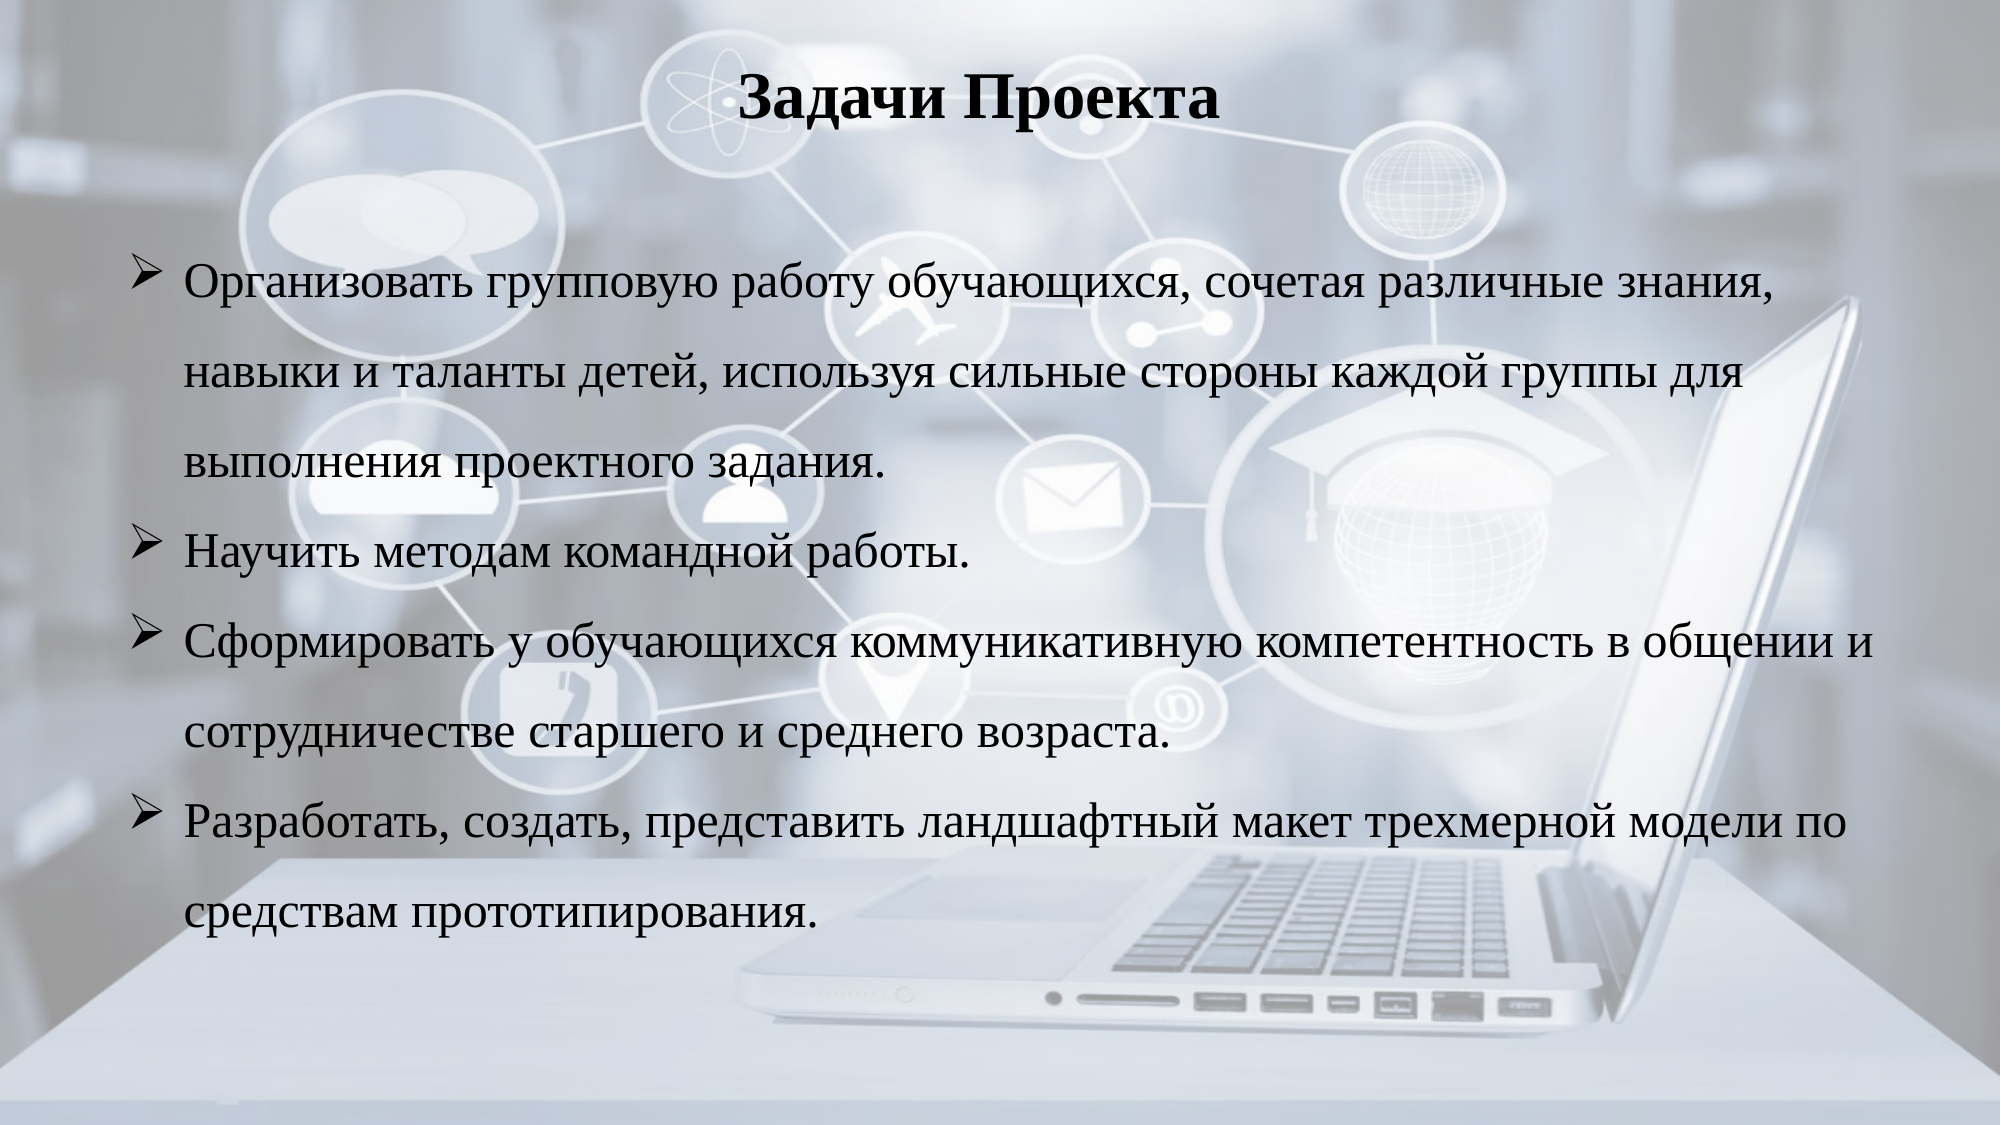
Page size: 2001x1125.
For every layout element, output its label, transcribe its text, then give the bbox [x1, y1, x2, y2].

text_box Организовать групповую работу обучающихся, сочетая различные знания, навыки и таланты детей, используя сильные стороны каждой группы для выполнения проектного задания. Научить методам командной работы. Сформировать у обучающихся коммуникативную компетентность в общении и сотрудничестве старшего и среднего возраста. Разработать, создать, представить ландшафтный макет трехмерной модели по средствам прототипирования. [112, 210, 1940, 946]
text_box Задачи Проекта [722, 44, 1237, 140]
